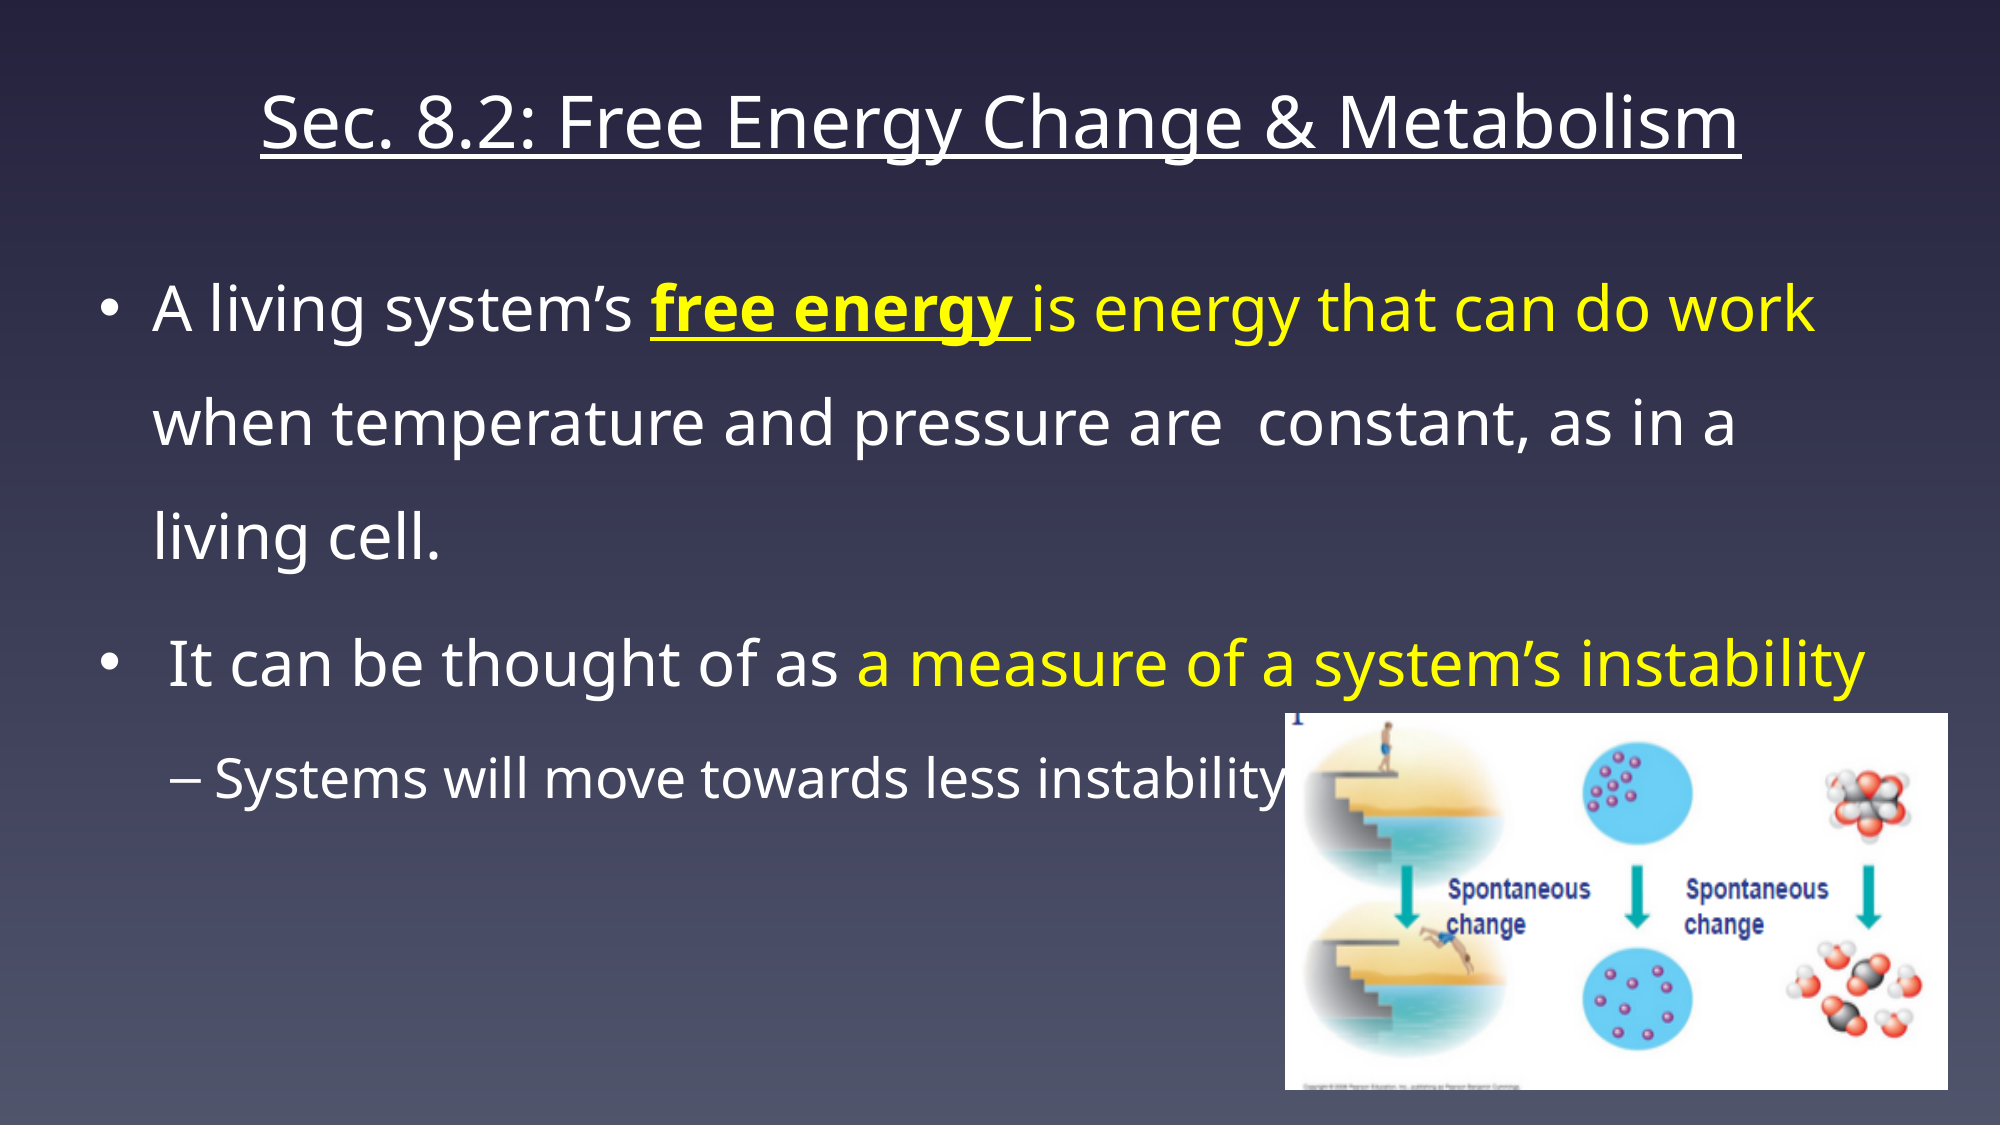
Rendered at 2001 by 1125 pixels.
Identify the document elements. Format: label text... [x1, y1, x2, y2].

list A living system’s free energy is energy that can do work when temperature and pressure are constant, as in a living cell. It can be thought of as a measure of a system’s instability Systems will move towards less instability! [83, 211, 1884, 830]
title Sec. 8.2: Free Energy Change & Metabolism [51, 67, 1952, 263]
picture [1284, 713, 1949, 1091]
